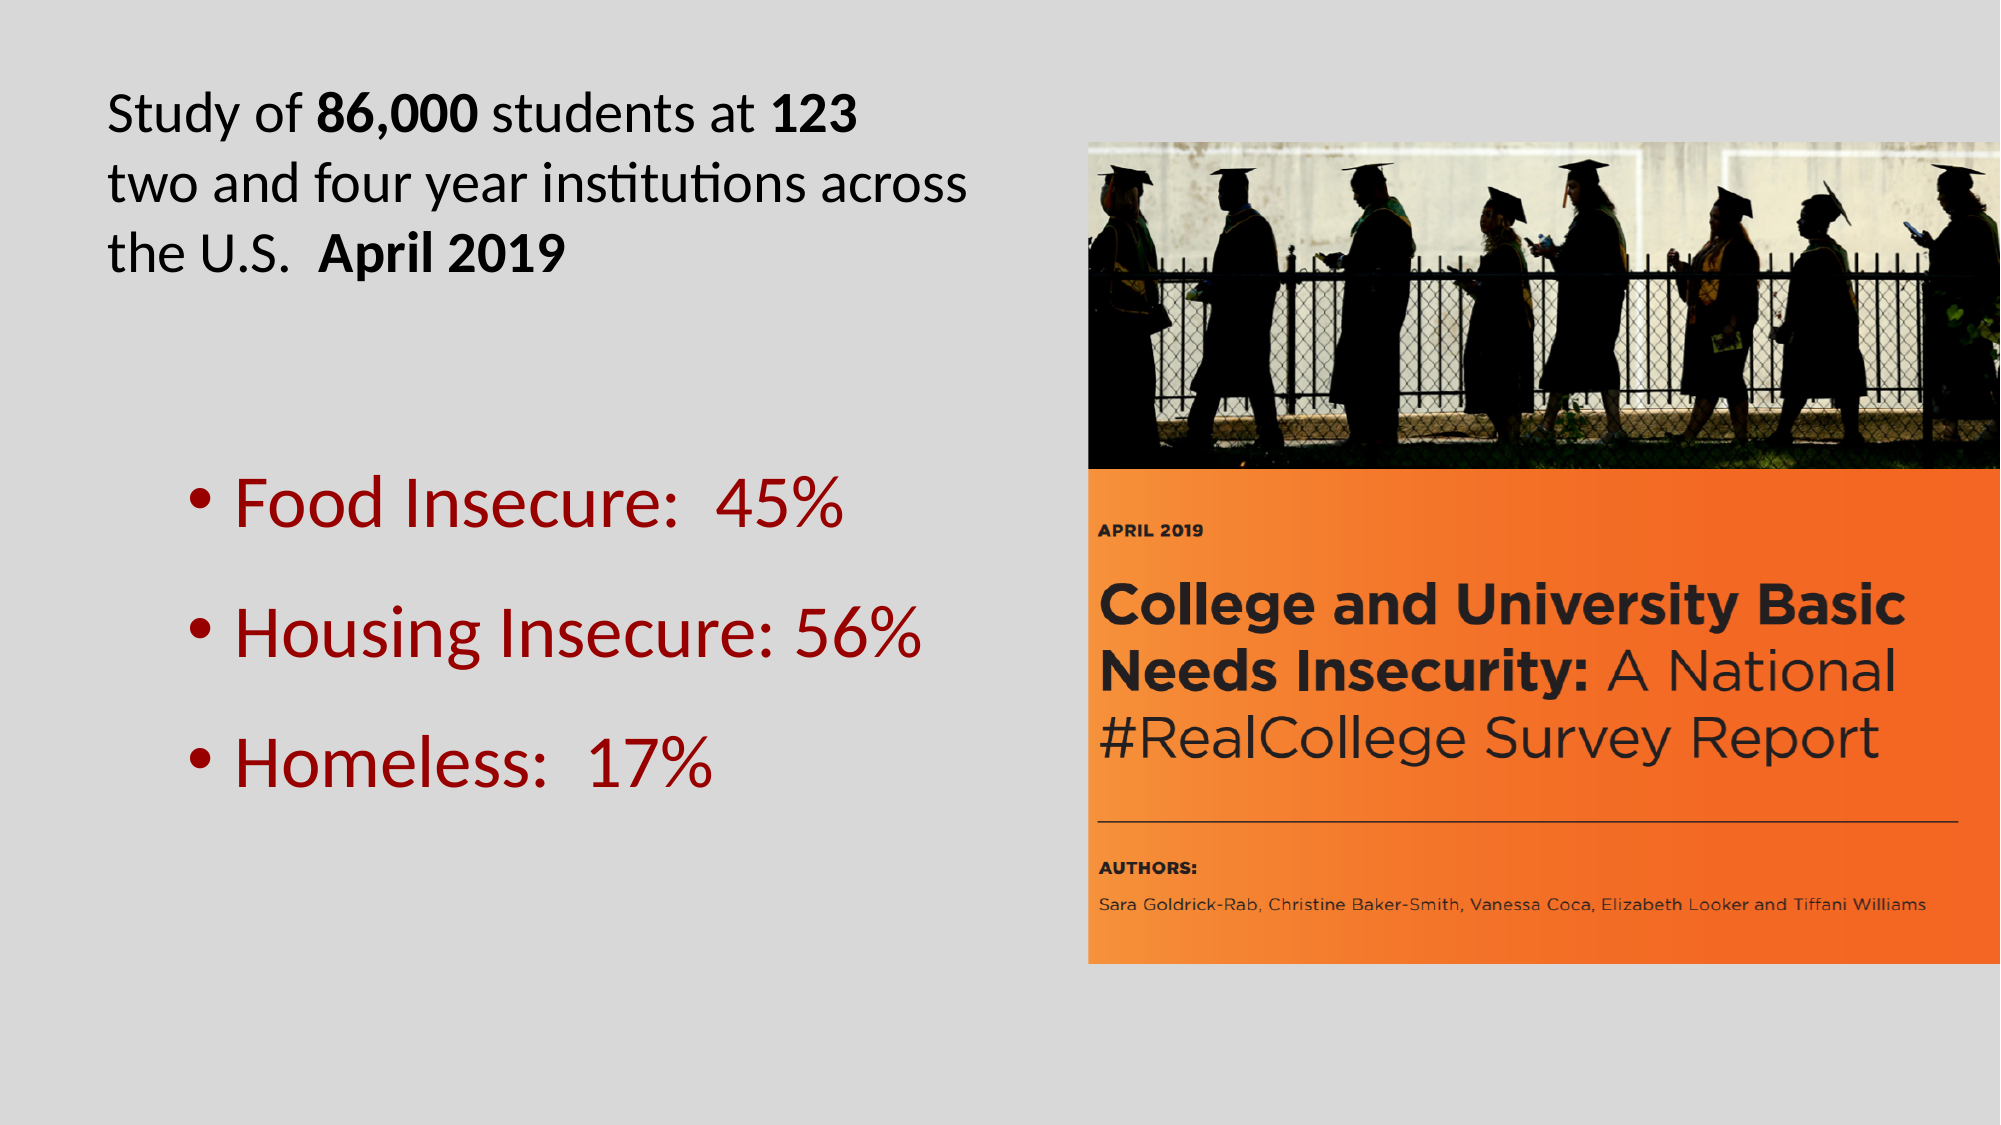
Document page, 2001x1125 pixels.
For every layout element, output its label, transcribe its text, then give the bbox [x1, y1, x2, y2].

text_box Study of 86,000 students at 123 two and four year institutions across the U.S. April 2019 [92, 67, 1021, 295]
picture [1088, 141, 2000, 964]
text_box Food Insecure: 45% Housing Insecure: 56% Homeless: 17% [172, 445, 941, 814]
